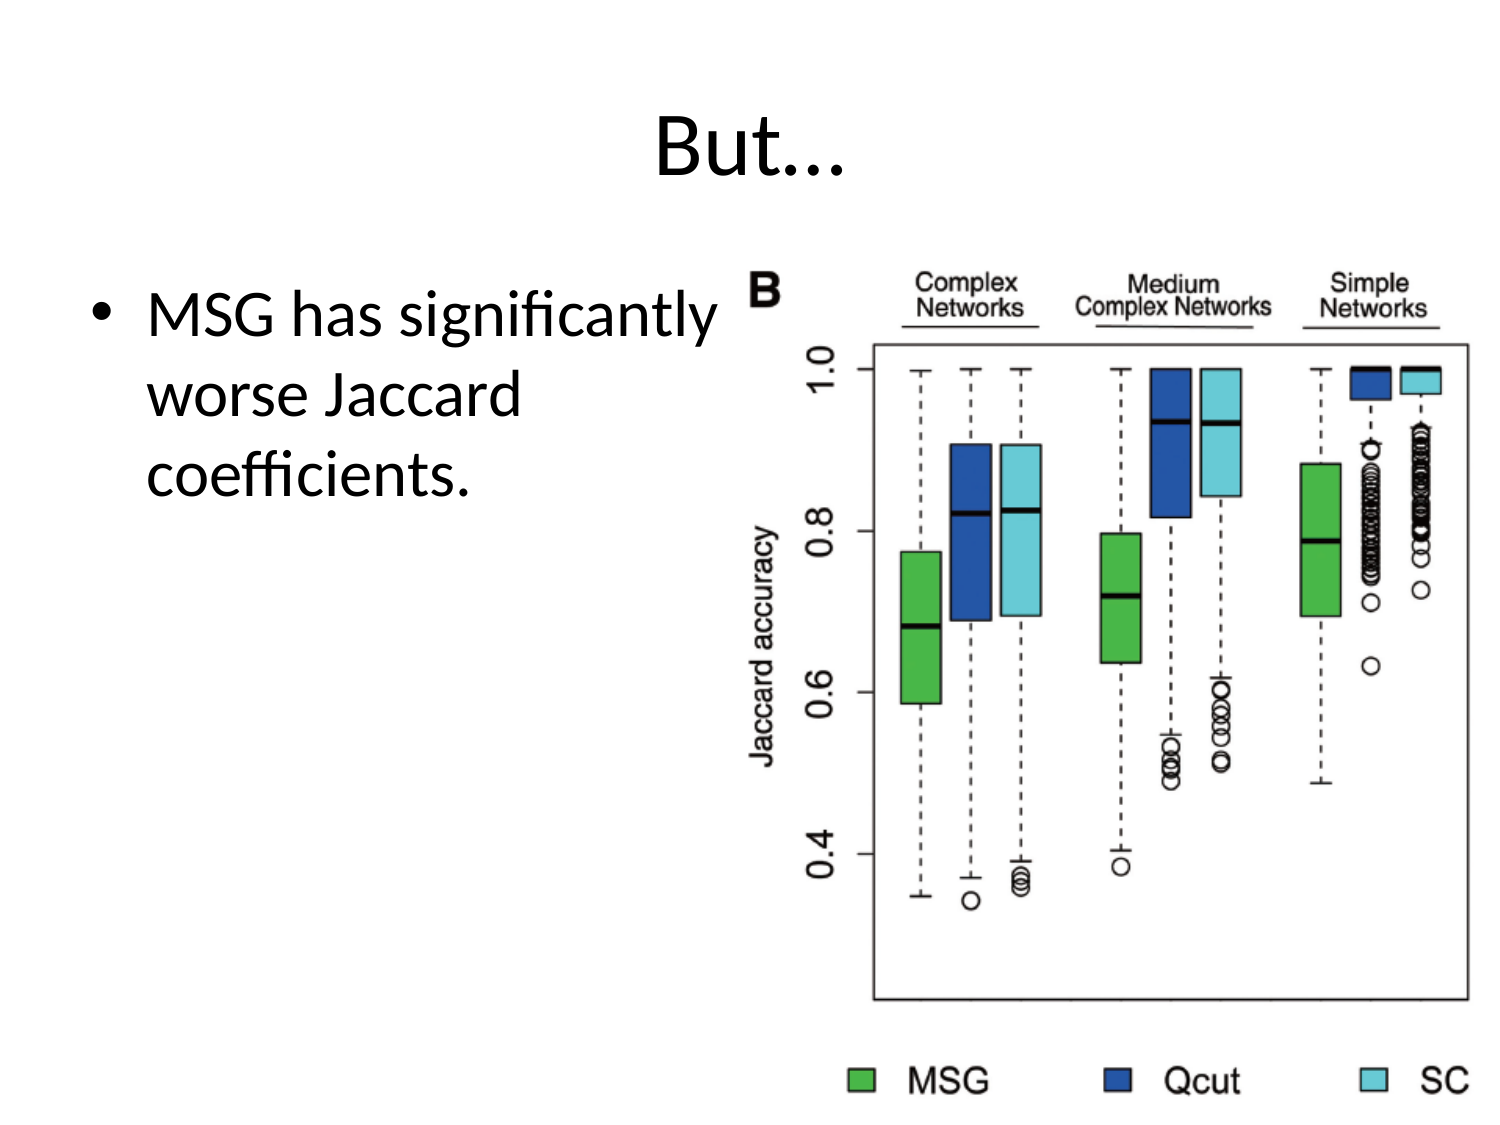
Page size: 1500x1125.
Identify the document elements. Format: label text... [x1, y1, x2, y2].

picture [839, 1055, 1478, 1106]
picture [744, 262, 1478, 1010]
title But… [75, 45, 1425, 233]
list MSG has significantly worse Jaccard coefficients. [75, 262, 742, 1005]
